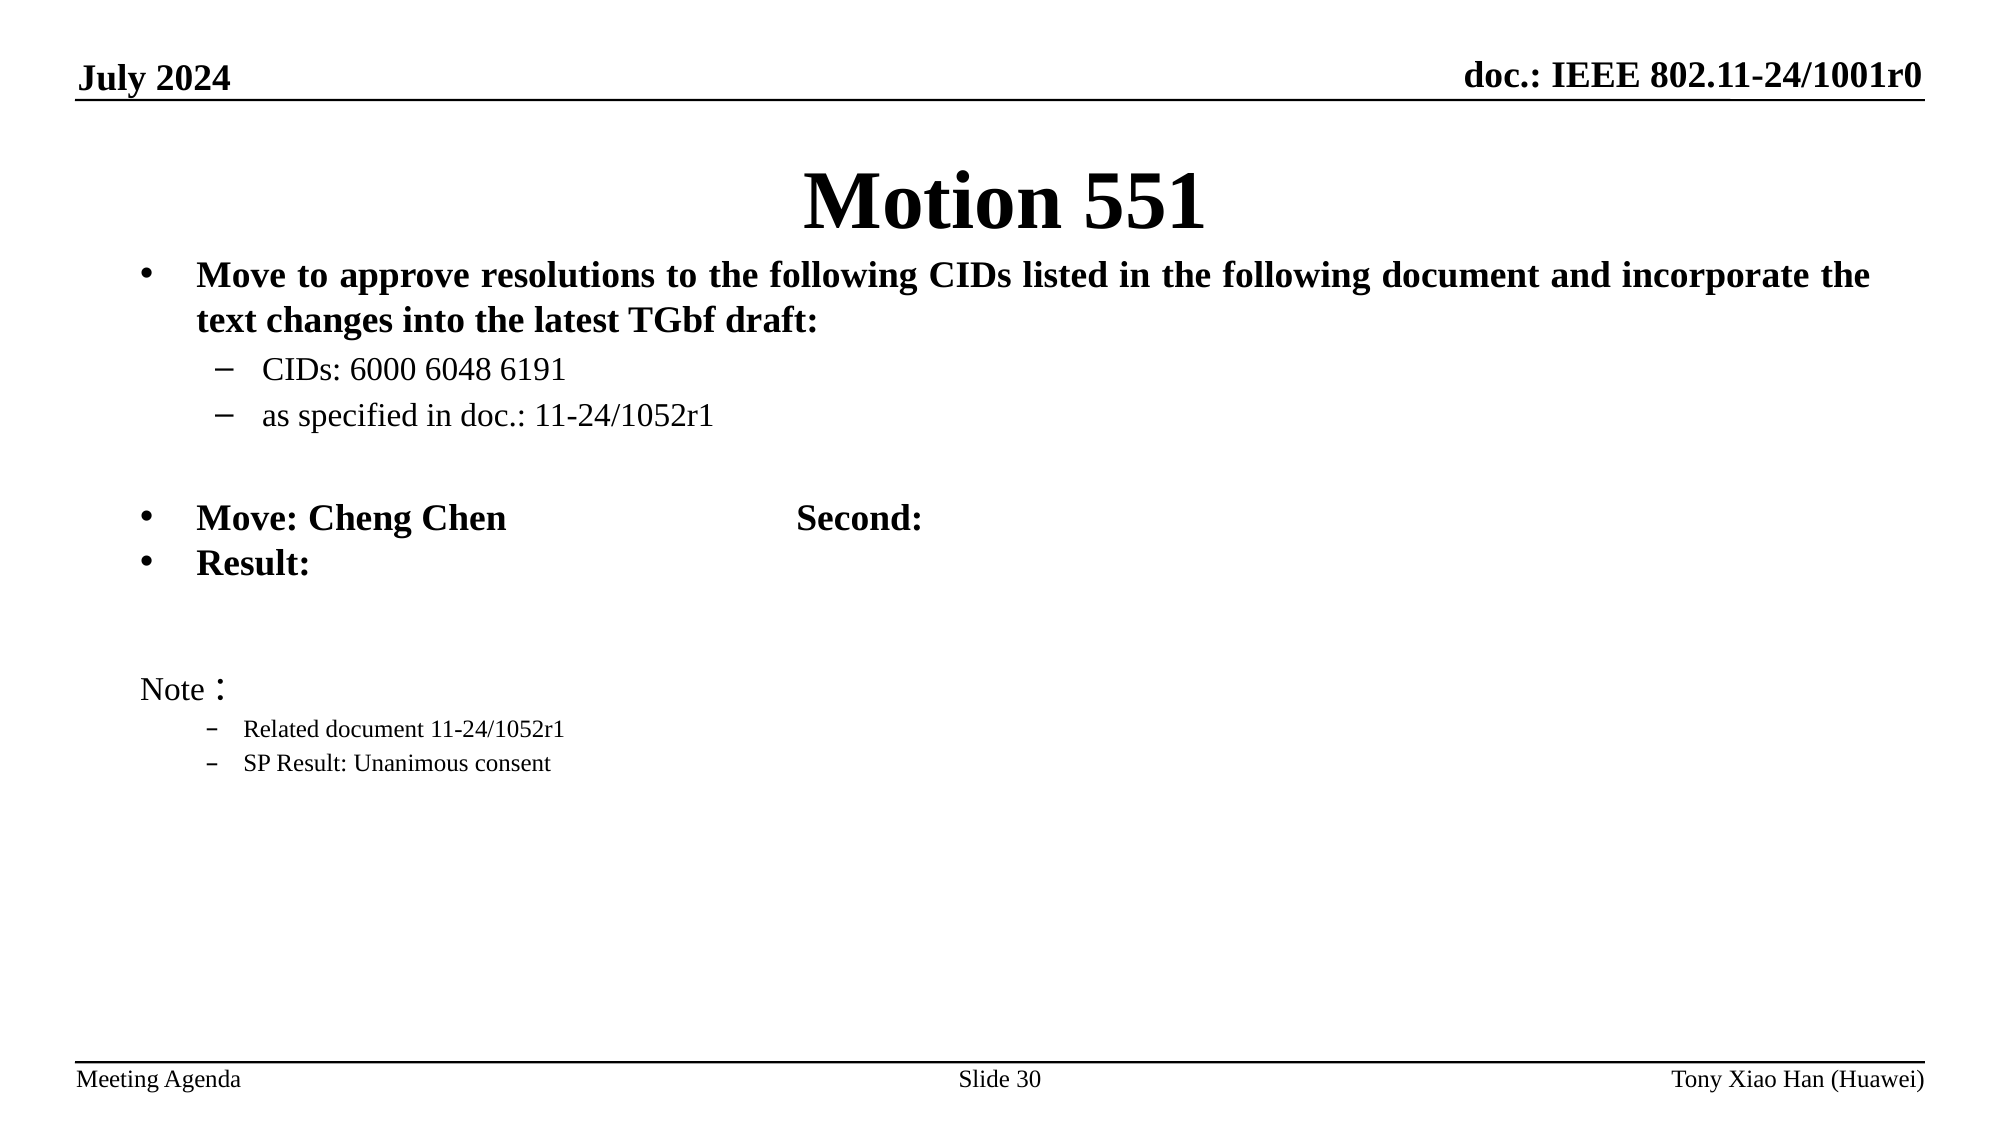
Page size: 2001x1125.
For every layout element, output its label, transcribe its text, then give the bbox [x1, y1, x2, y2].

text_box Move to approve resolutions to the following CIDs listed in the following document and incorporate the text changes into the latest TGbf draft: CIDs: 6000 6048 6191 as specified in doc.: 11-24/1052r1 Move: Cheng Chen Second: Result: Note： Related document 11-24/1052r1 SP Result: Unanimous consent [125, 212, 1888, 988]
text_box Motion 551 [368, 137, 1644, 212]
